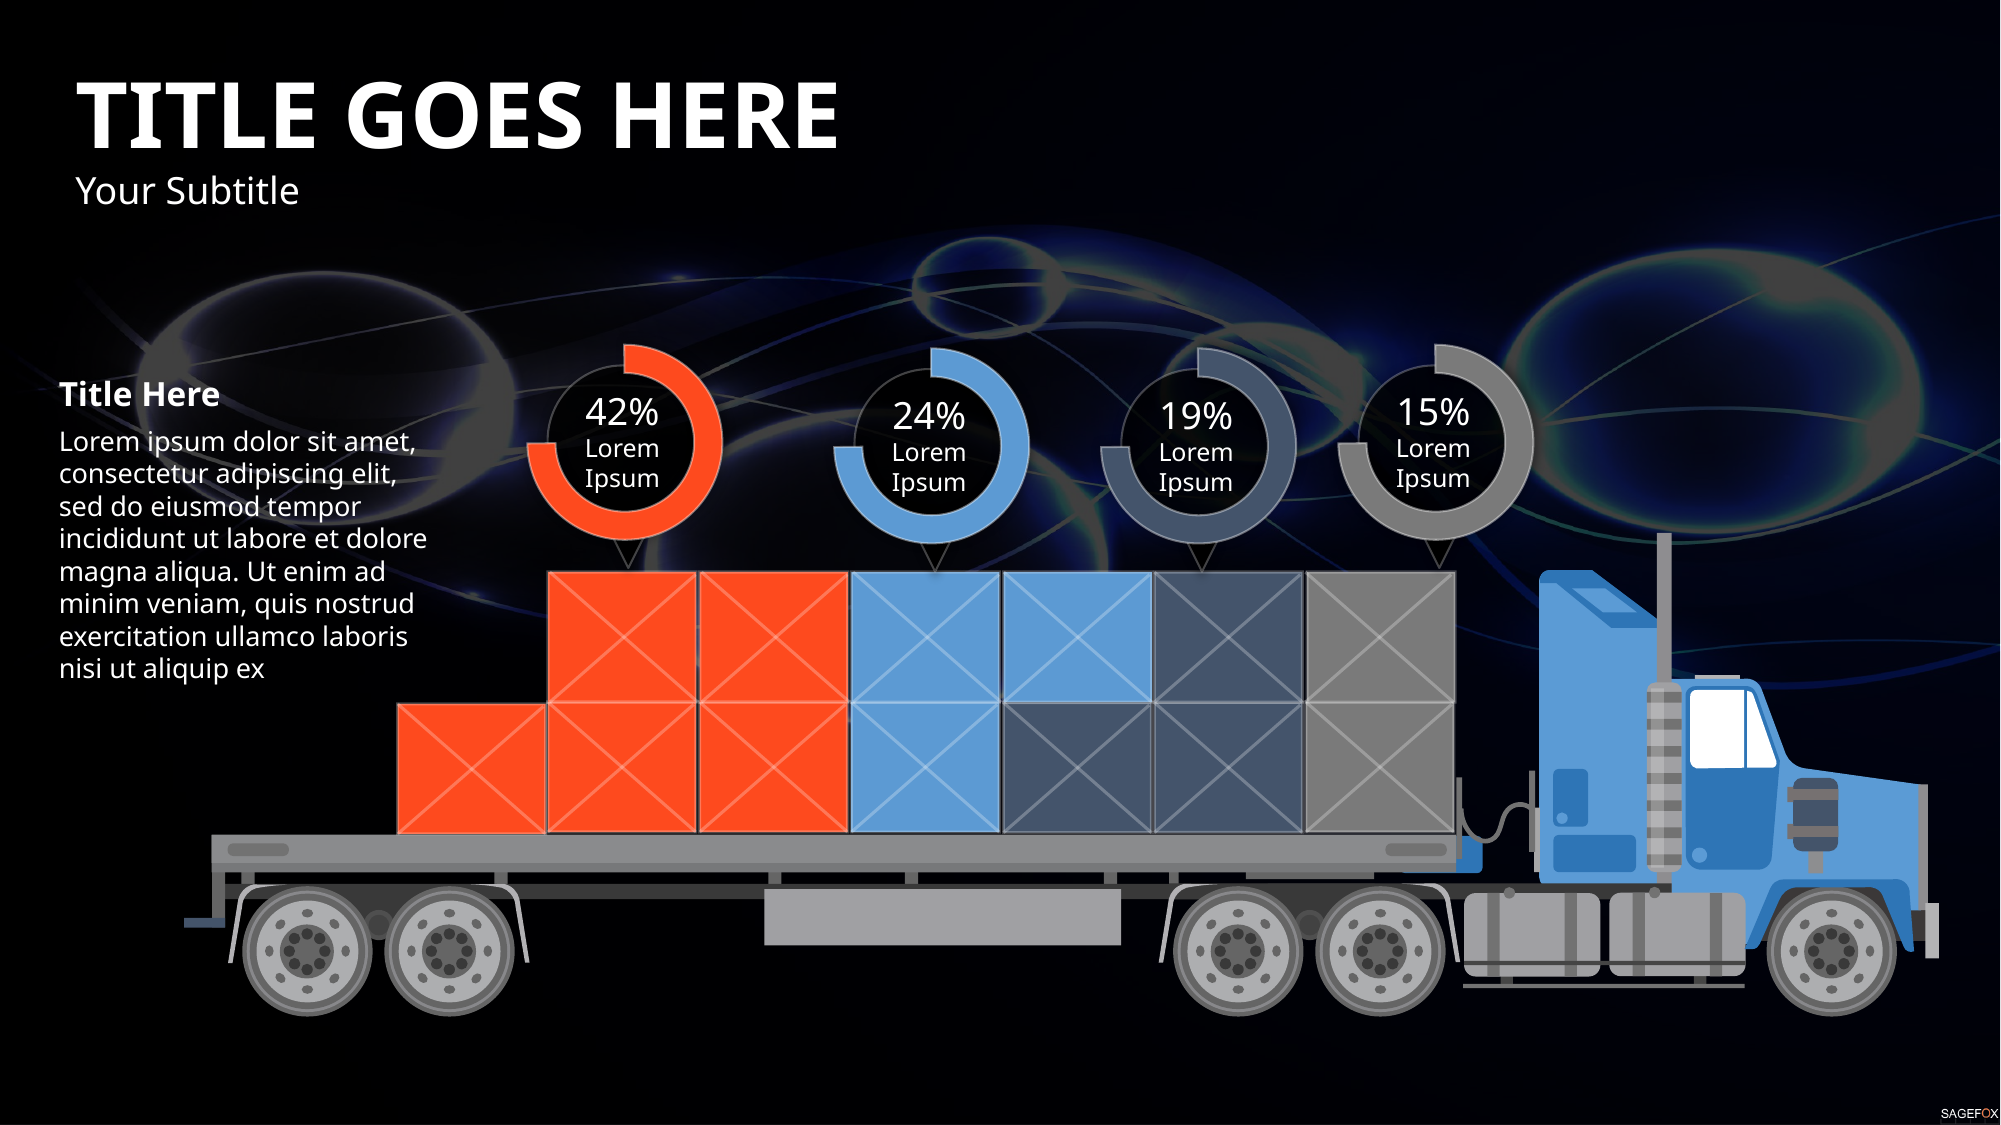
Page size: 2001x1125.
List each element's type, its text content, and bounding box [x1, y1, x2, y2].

text_box [833, 347, 1031, 532]
text_box 15% Lorem Ipsum [1357, 364, 1501, 503]
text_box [851, 571, 1152, 833]
text_box 19% Lorem Ipsum [1120, 368, 1263, 507]
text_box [43, 366, 456, 662]
text_box 42% Lorem Ipsum [546, 364, 690, 503]
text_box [1152, 572, 1303, 833]
picture [0, 0, 2001, 1125]
text_box 24% Lorem Ipsum [853, 368, 995, 507]
text_box [1100, 347, 1298, 532]
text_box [397, 571, 850, 835]
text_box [184, 532, 1939, 1017]
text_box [1305, 572, 1456, 833]
text_box TITLE GOES HERE Your Subtitle [60, 49, 1036, 220]
text_box [526, 343, 724, 532]
text_box [1337, 343, 1535, 532]
